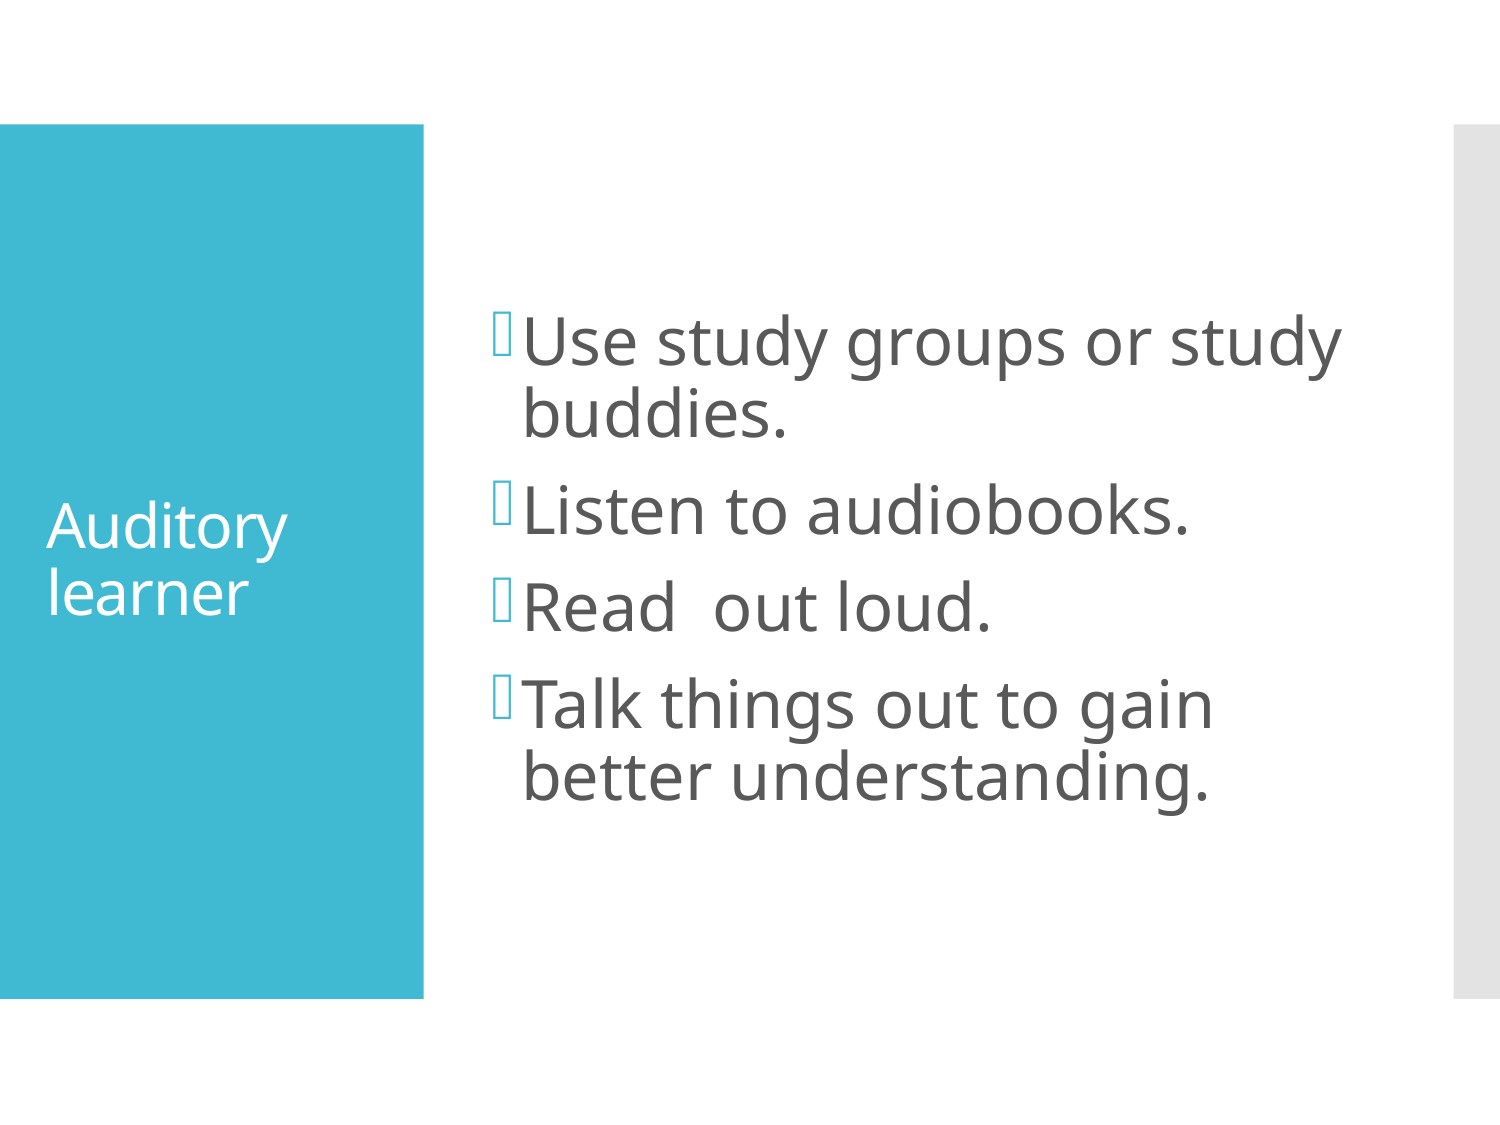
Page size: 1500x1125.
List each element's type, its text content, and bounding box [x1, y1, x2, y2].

title Auditory learner [31, 184, 394, 940]
list Use study groups or study buddies. Listen to audiobooks. Read out loud. Talk things out to gain better understanding. [476, 141, 1376, 982]
